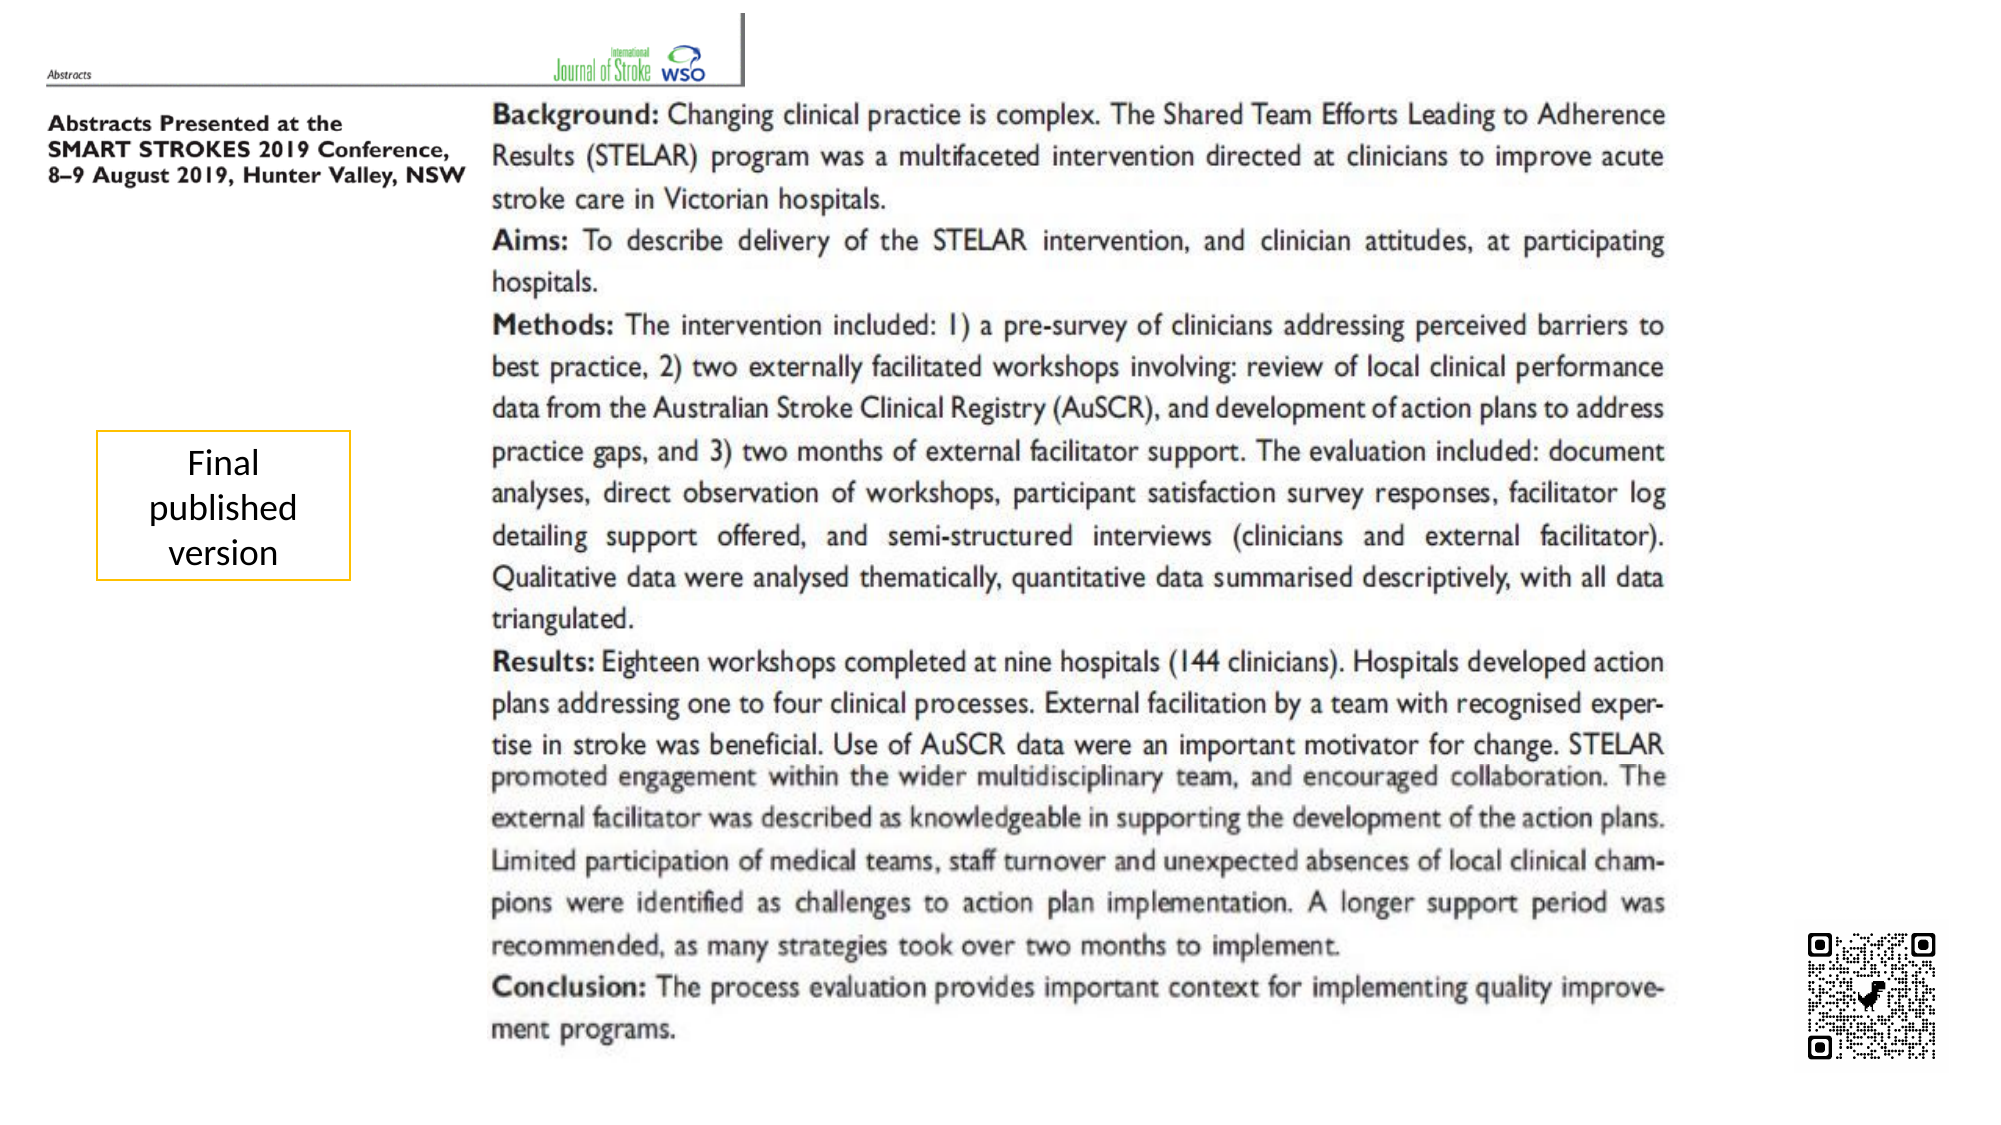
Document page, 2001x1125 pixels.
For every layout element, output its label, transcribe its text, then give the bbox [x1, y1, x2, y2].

picture [9, 13, 745, 227]
text_box Final published version [96, 430, 351, 581]
picture [1794, 919, 1949, 1073]
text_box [467, 96, 1733, 1063]
